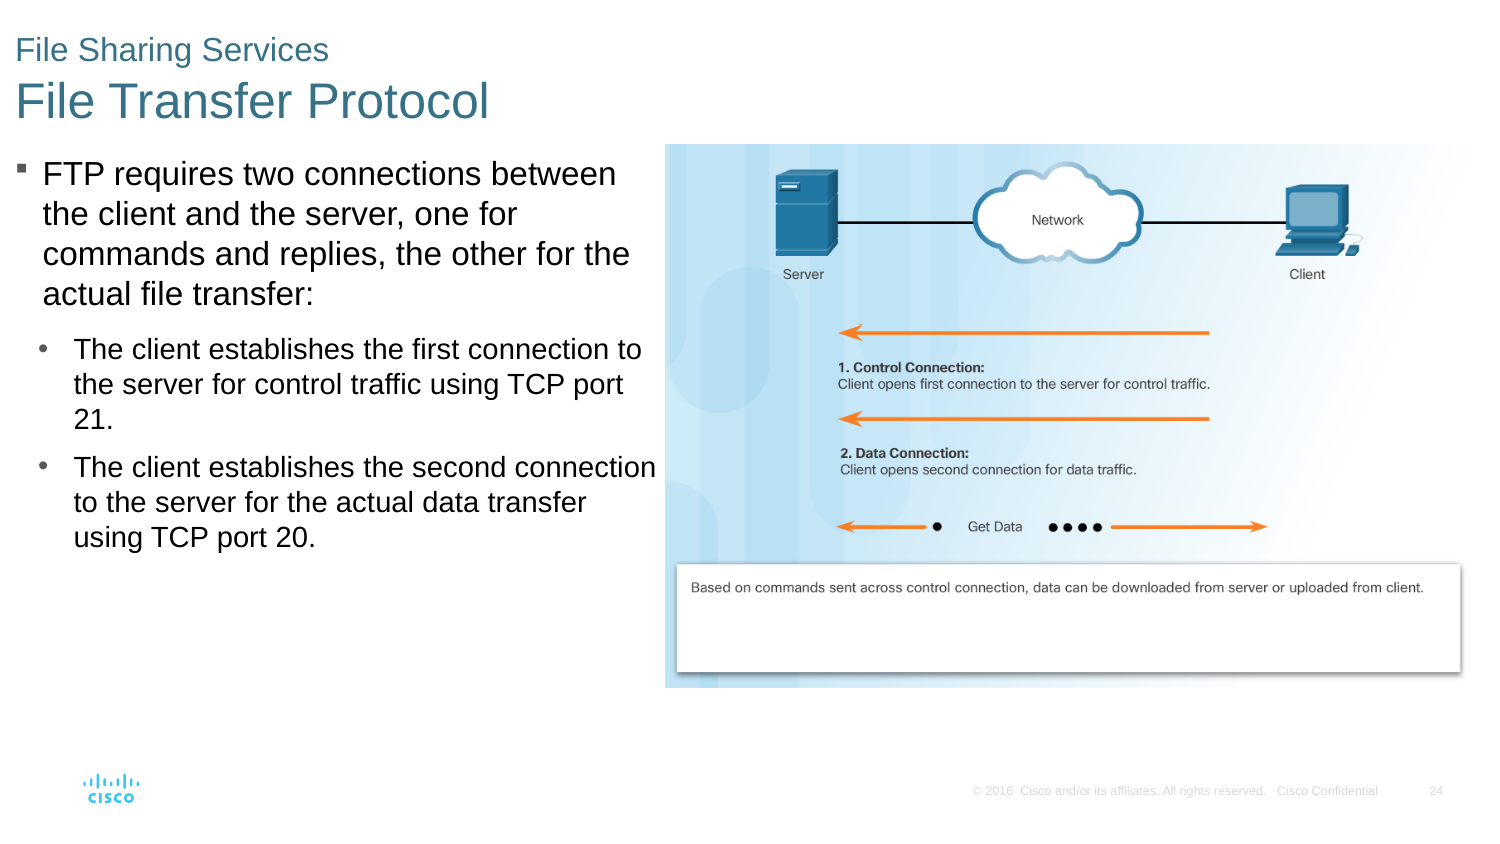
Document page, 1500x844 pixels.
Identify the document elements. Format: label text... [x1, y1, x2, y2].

list FTP requires two connections between the client and the server, one for commands and replies, the other for the actual file transfer: The client establishes the first connection to the server for control traffic using TCP port 21. The client establishes the second connection to the server for the actual data transfer using TCP port 20. [0, 144, 681, 800]
title File Sharing Services File Transfer Protocol [0, 16, 1500, 141]
picture [664, 144, 1486, 688]
